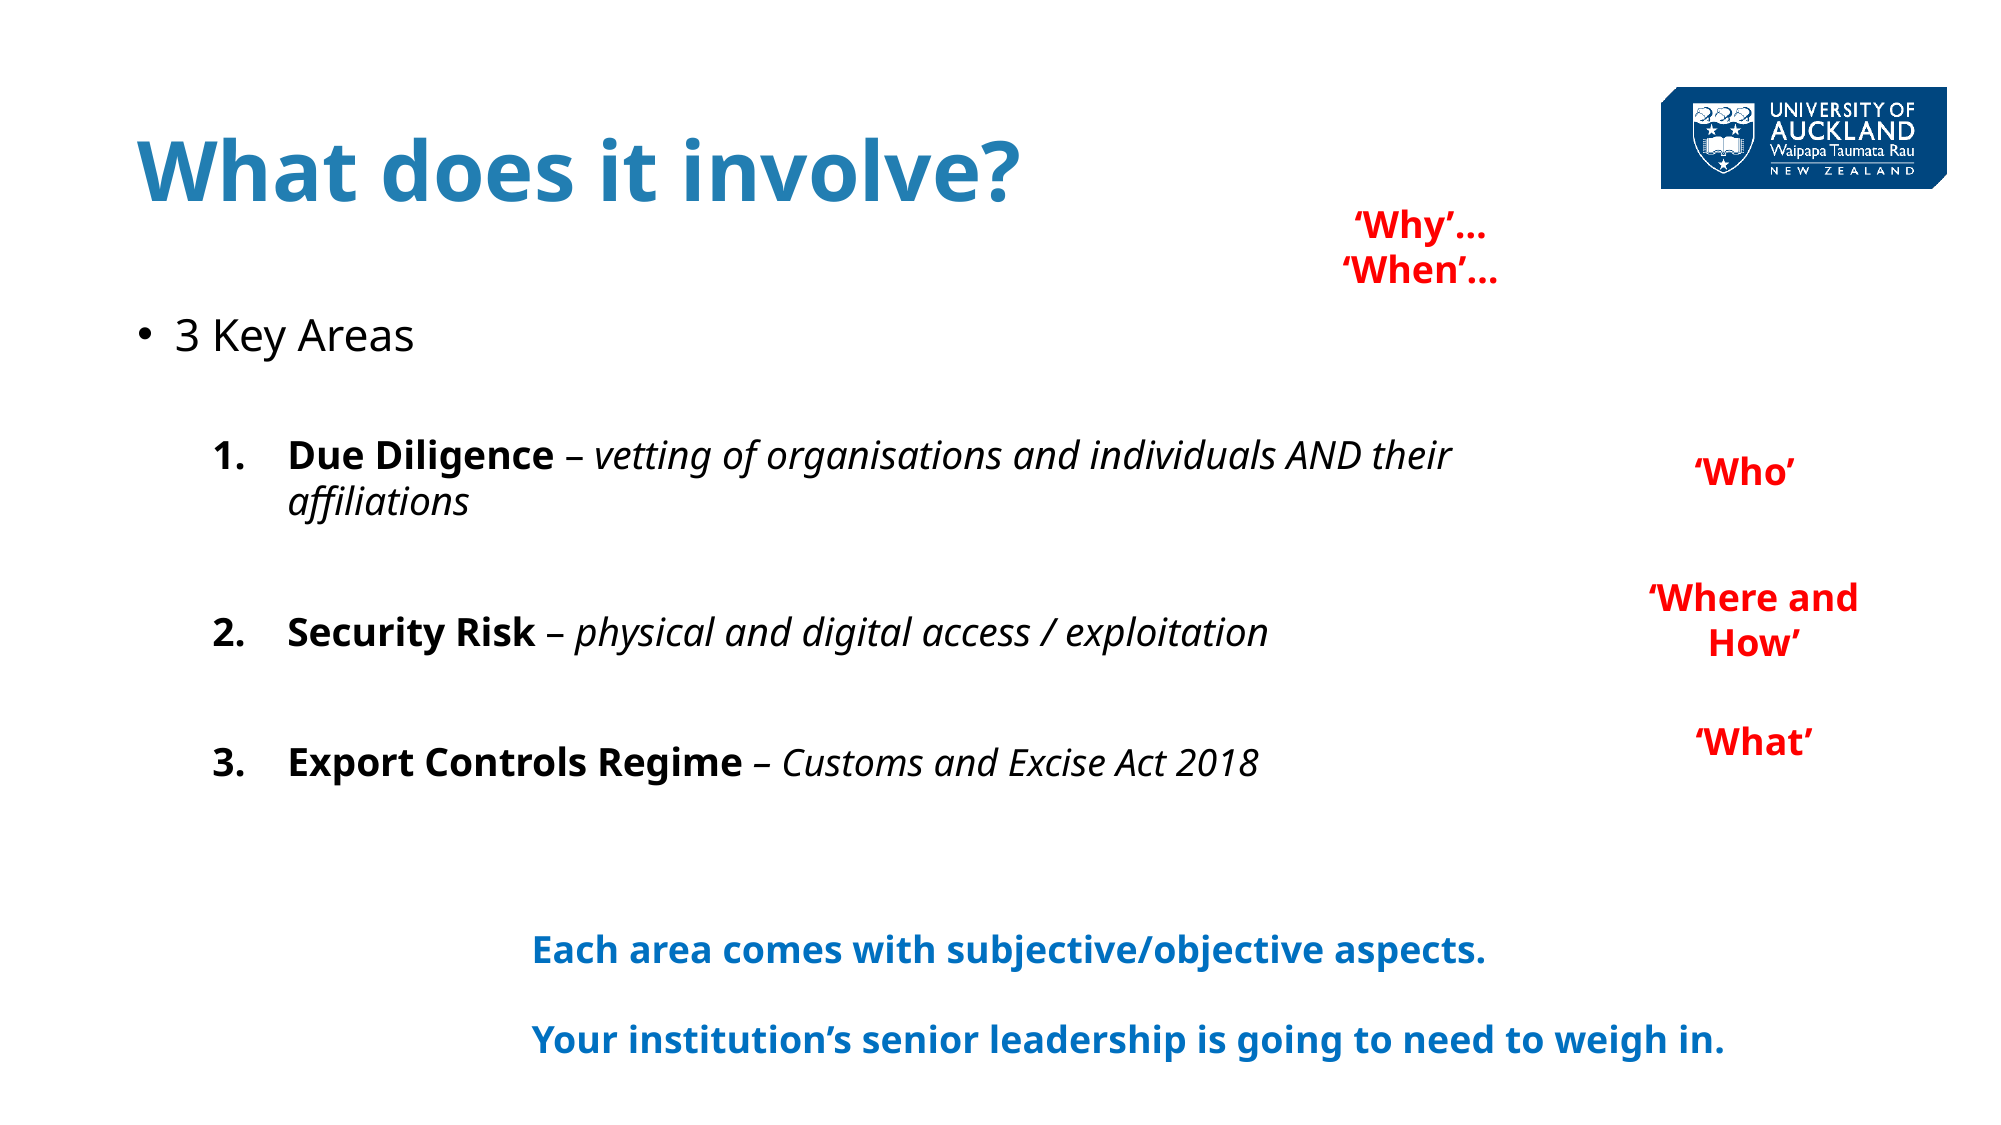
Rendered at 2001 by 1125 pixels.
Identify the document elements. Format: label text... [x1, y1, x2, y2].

text_box ‘Who’ [1642, 440, 1847, 501]
text_box ‘What’ [1592, 710, 1917, 771]
text_box Each area comes with subjective/objective aspects. Your institution’s senior leadership is going to need to weigh in. [516, 918, 1947, 1069]
text_box ‘Where and How’ [1592, 567, 1917, 672]
title What does it involve? [137, 59, 1863, 278]
text_box ‘Why’… ‘When’… [1258, 193, 1583, 299]
list 3 Key Areas Due Diligence – vetting of organisations and individuals AND their affiliations Security Risk – physical and digital access / exploitation Export Controls Regime – Customs and Excise Act 2018 [137, 299, 1583, 1014]
picture [1661, 87, 1947, 190]
